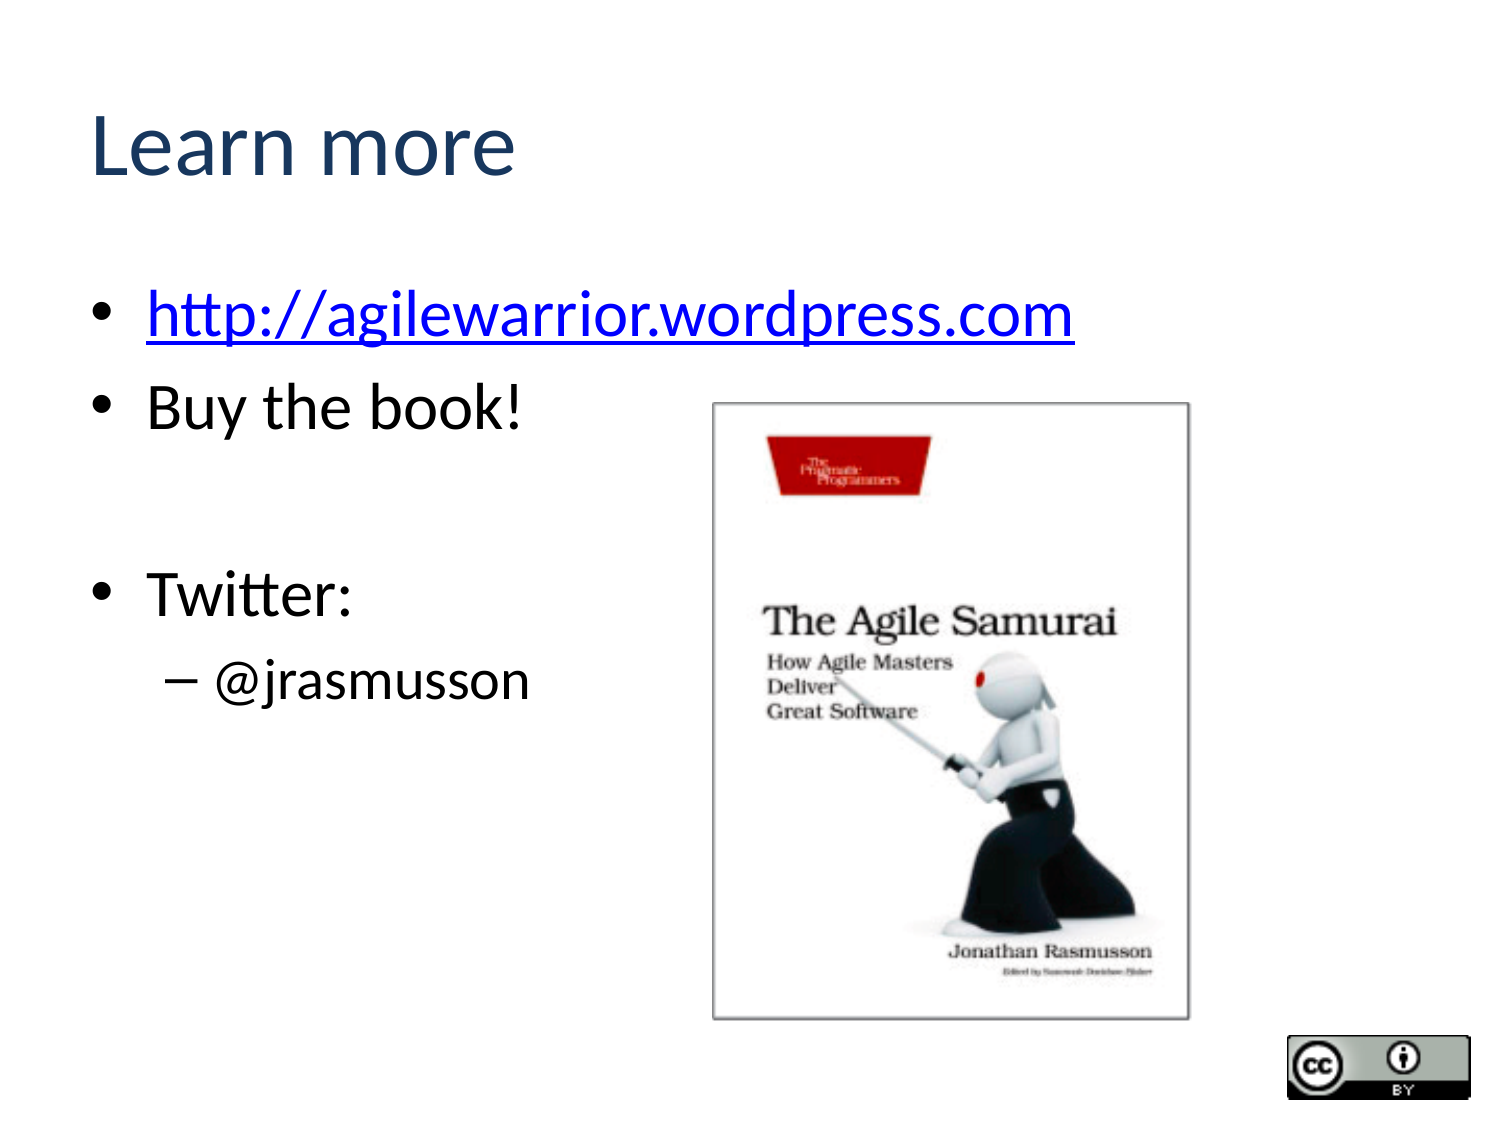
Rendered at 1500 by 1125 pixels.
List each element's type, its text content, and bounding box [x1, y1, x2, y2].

list http://agilewarrior.wordpress.com Buy the book! Twitter: @jrasmusson [75, 262, 1425, 1005]
picture [712, 401, 1196, 1026]
picture [1287, 1035, 1471, 1100]
title Learn more [75, 45, 1425, 233]
